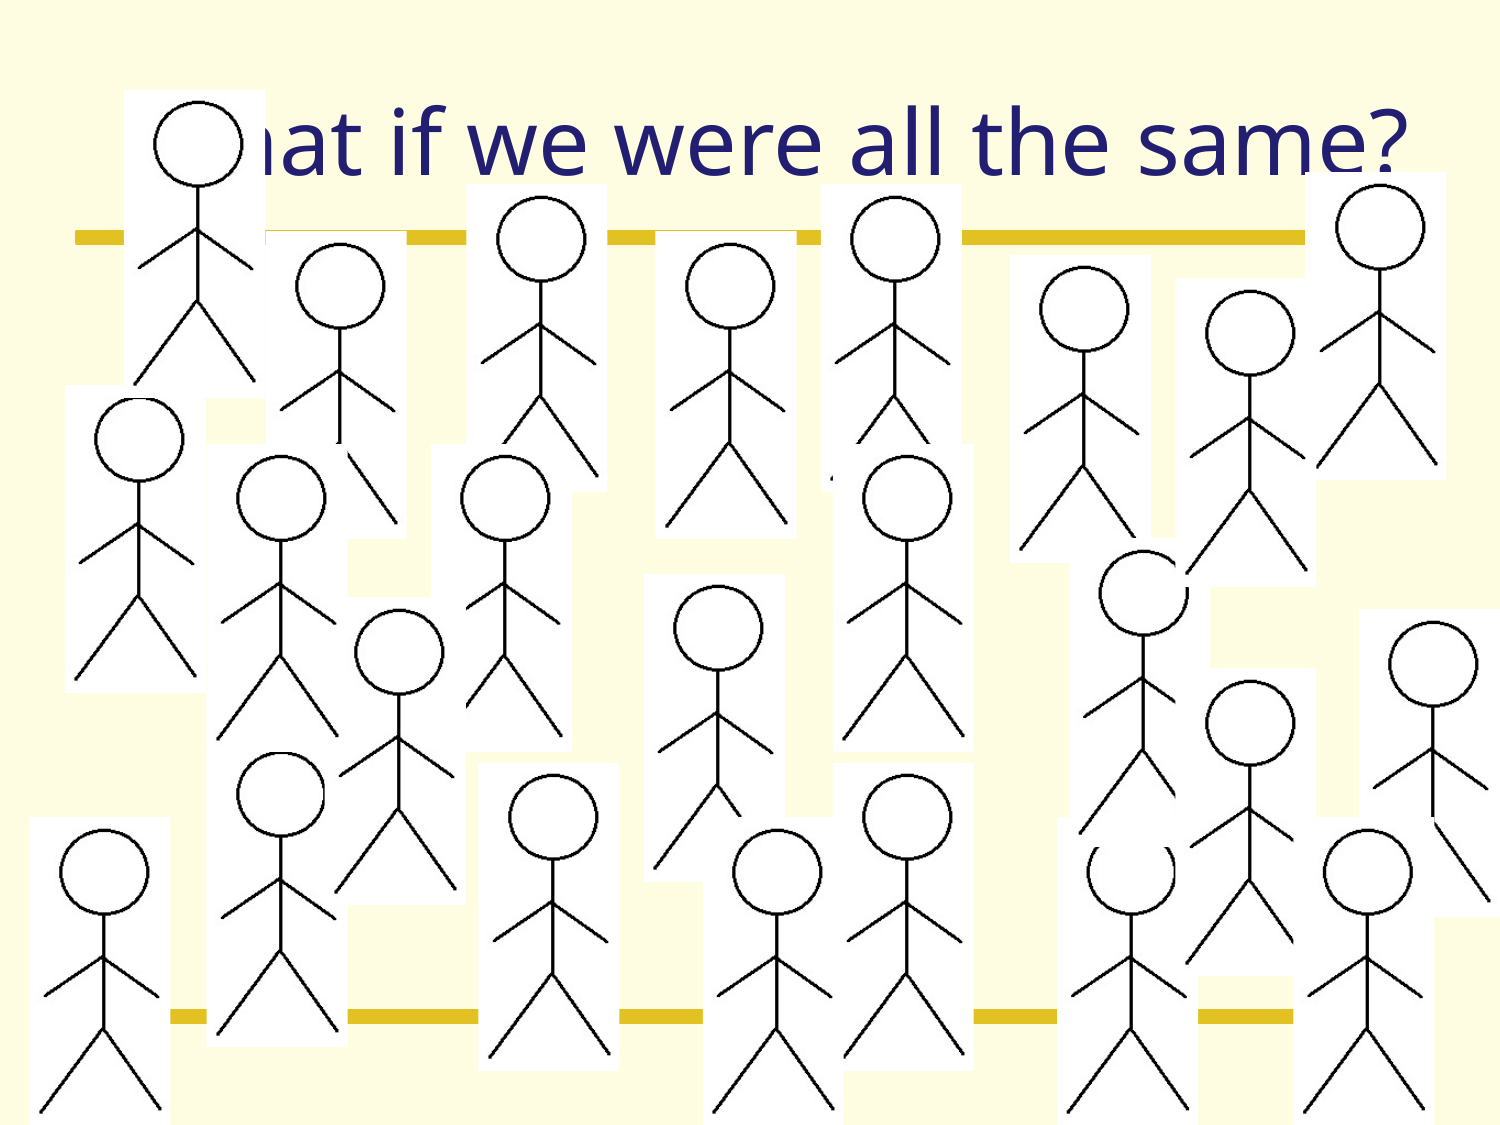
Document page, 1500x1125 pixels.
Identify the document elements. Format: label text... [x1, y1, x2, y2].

picture [1009, 172, 1500, 1125]
picture [643, 573, 974, 1125]
picture [64, 89, 608, 1048]
picture [478, 763, 620, 1071]
picture [820, 184, 974, 752]
picture [655, 231, 797, 540]
title What if we were all the same? [74, 44, 1426, 233]
picture [29, 817, 171, 1125]
